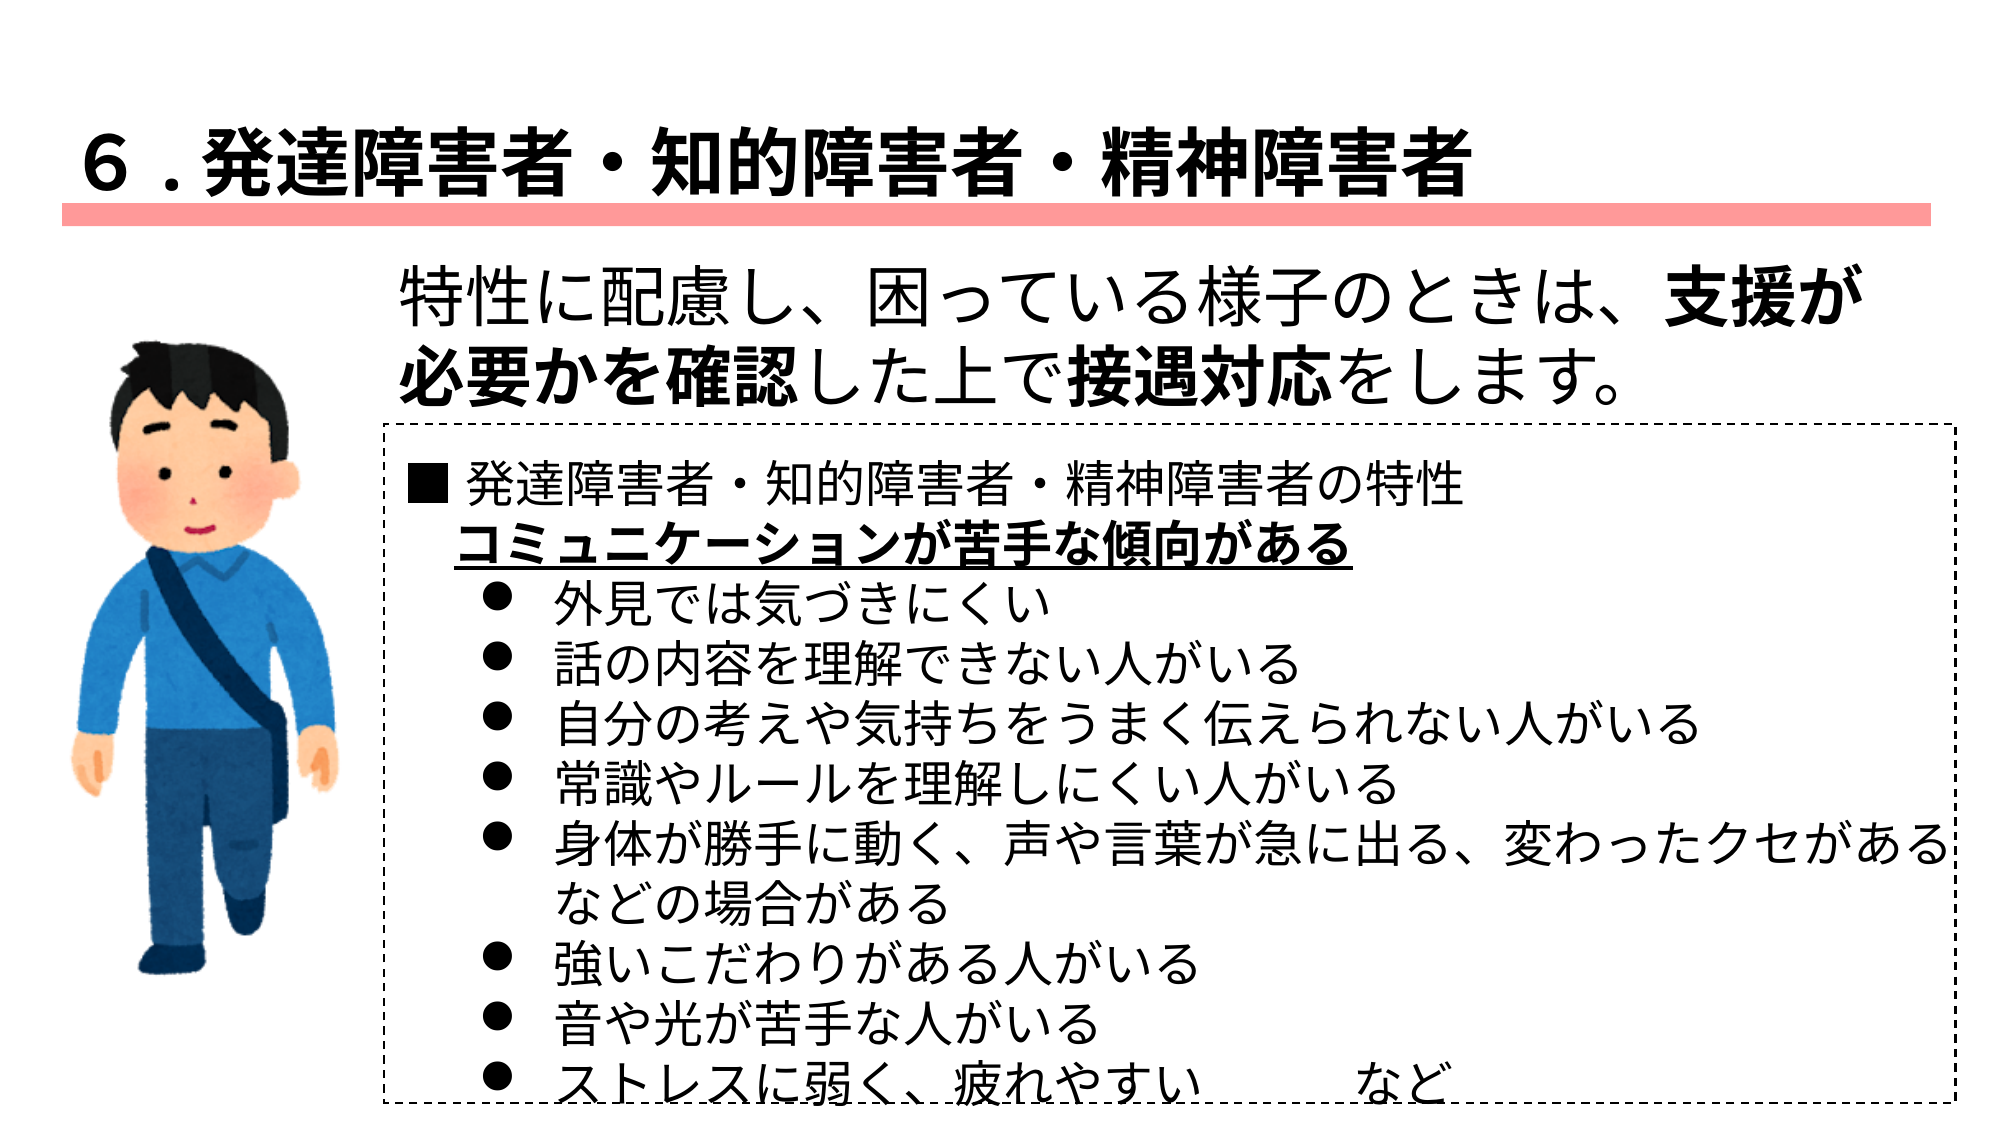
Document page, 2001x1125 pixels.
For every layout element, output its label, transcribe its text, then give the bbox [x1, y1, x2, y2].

text_box [383, 423, 1957, 1104]
text_box ■発達障害者・知的障害者・精神障害者の特性 コミュニケーションが苦手な傾向がある 外見では気づきにくい 話の内容を理解できない人がいる 自分の考えや気持ちをうまく伝えられない人がいる 常識やルールを理解しにくい人がいる 身体が勝手に動く、声や言葉が急に出る、変わったクセがあるなどの場合がある 強いこだわりがある人がいる 音や光が苦手な人がいる ストレスに弱く、疲れやすい など [388, 445, 1983, 1120]
text_box ６.発達障害者・知的障害者・精神障害者 [53, 107, 1491, 213]
text_box [61, 202, 1932, 227]
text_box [62, 309, 358, 998]
text_box 特性に配慮し、困っている様子のときは、支援が必要かを確認した上で接遇対応をします。 [384, 247, 1895, 423]
